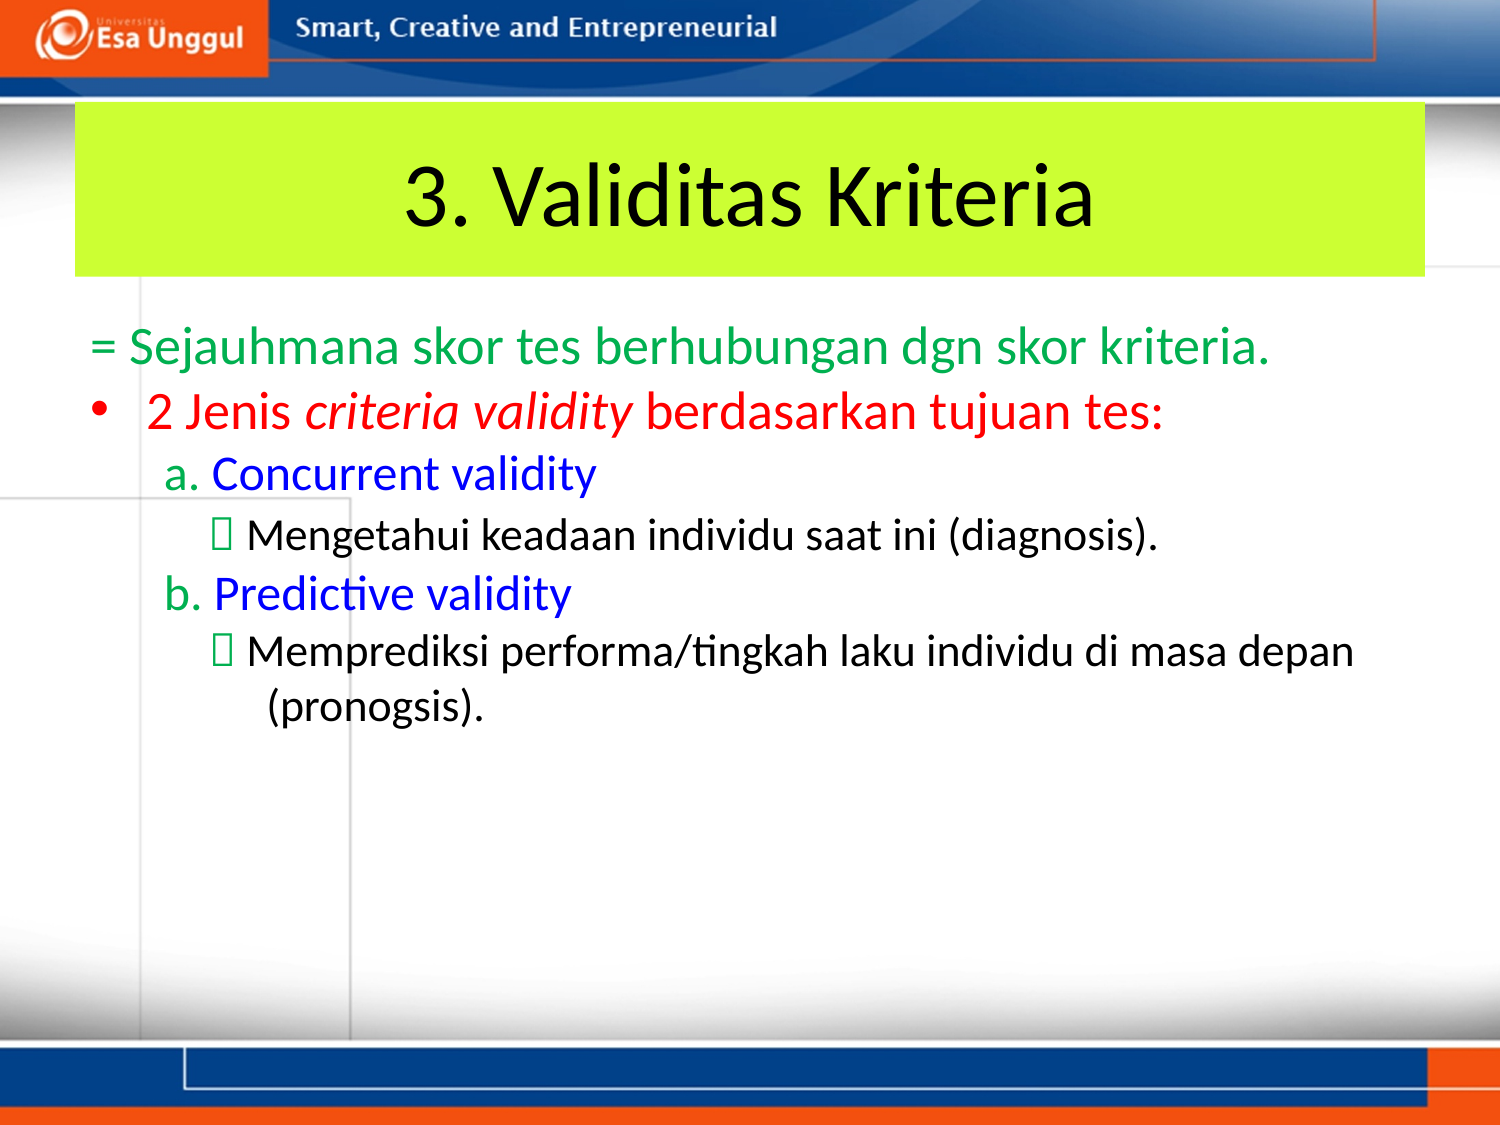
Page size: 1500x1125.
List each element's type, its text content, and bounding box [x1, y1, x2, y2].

list = Sejauhmana skor tes berhubungan dgn skor kriteria. 2 Jenis criteria validity berdasarkan tujuan tes: a. Concurrent validity  Mengetahui keadaan individu saat ini (diagnosis). b. Predictive validity  Memprediksi performa/tingkah laku individu di masa depan (pronogsis). [75, 302, 1425, 1079]
title 3. Validitas Kriteria [75, 101, 1425, 277]
picture [0, 0, 1500, 1125]
